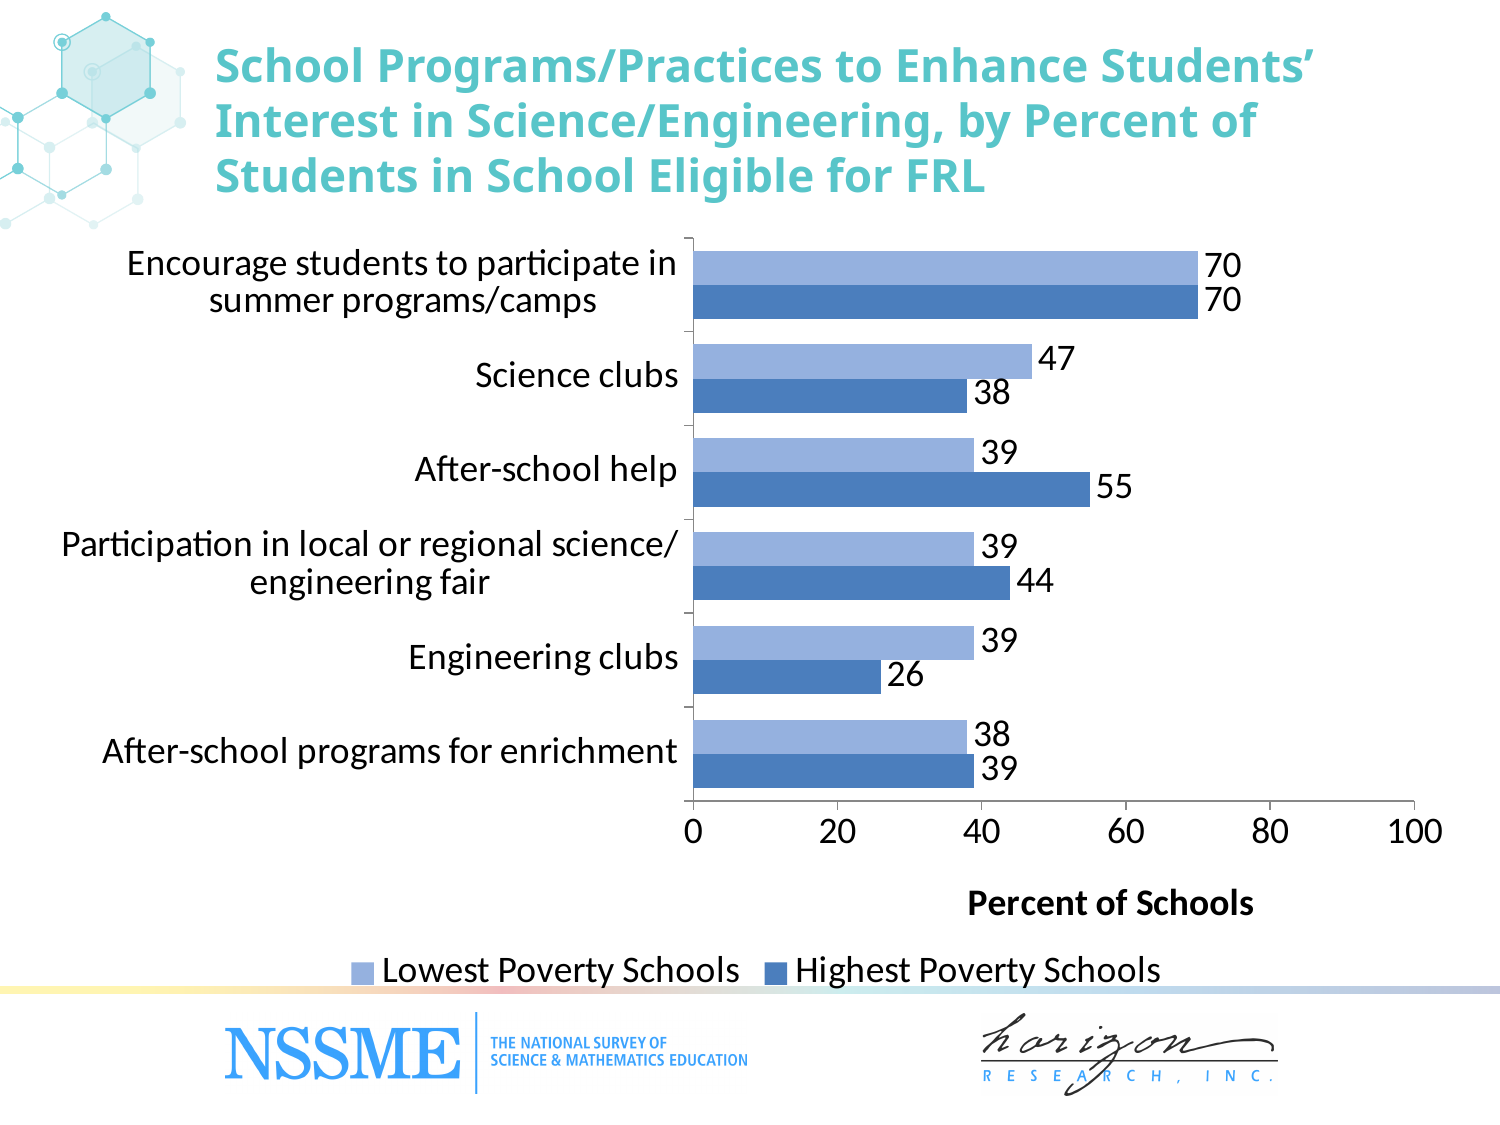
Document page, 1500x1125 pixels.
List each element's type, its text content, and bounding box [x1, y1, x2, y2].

chart [49, 224, 1463, 1001]
text_box School Programs/Practices to Enhance Students’ Interest in Science/Engineering, by Percent of Students in School Eligible for FRL [200, 24, 1425, 213]
picture [0, 0, 1500, 1125]
